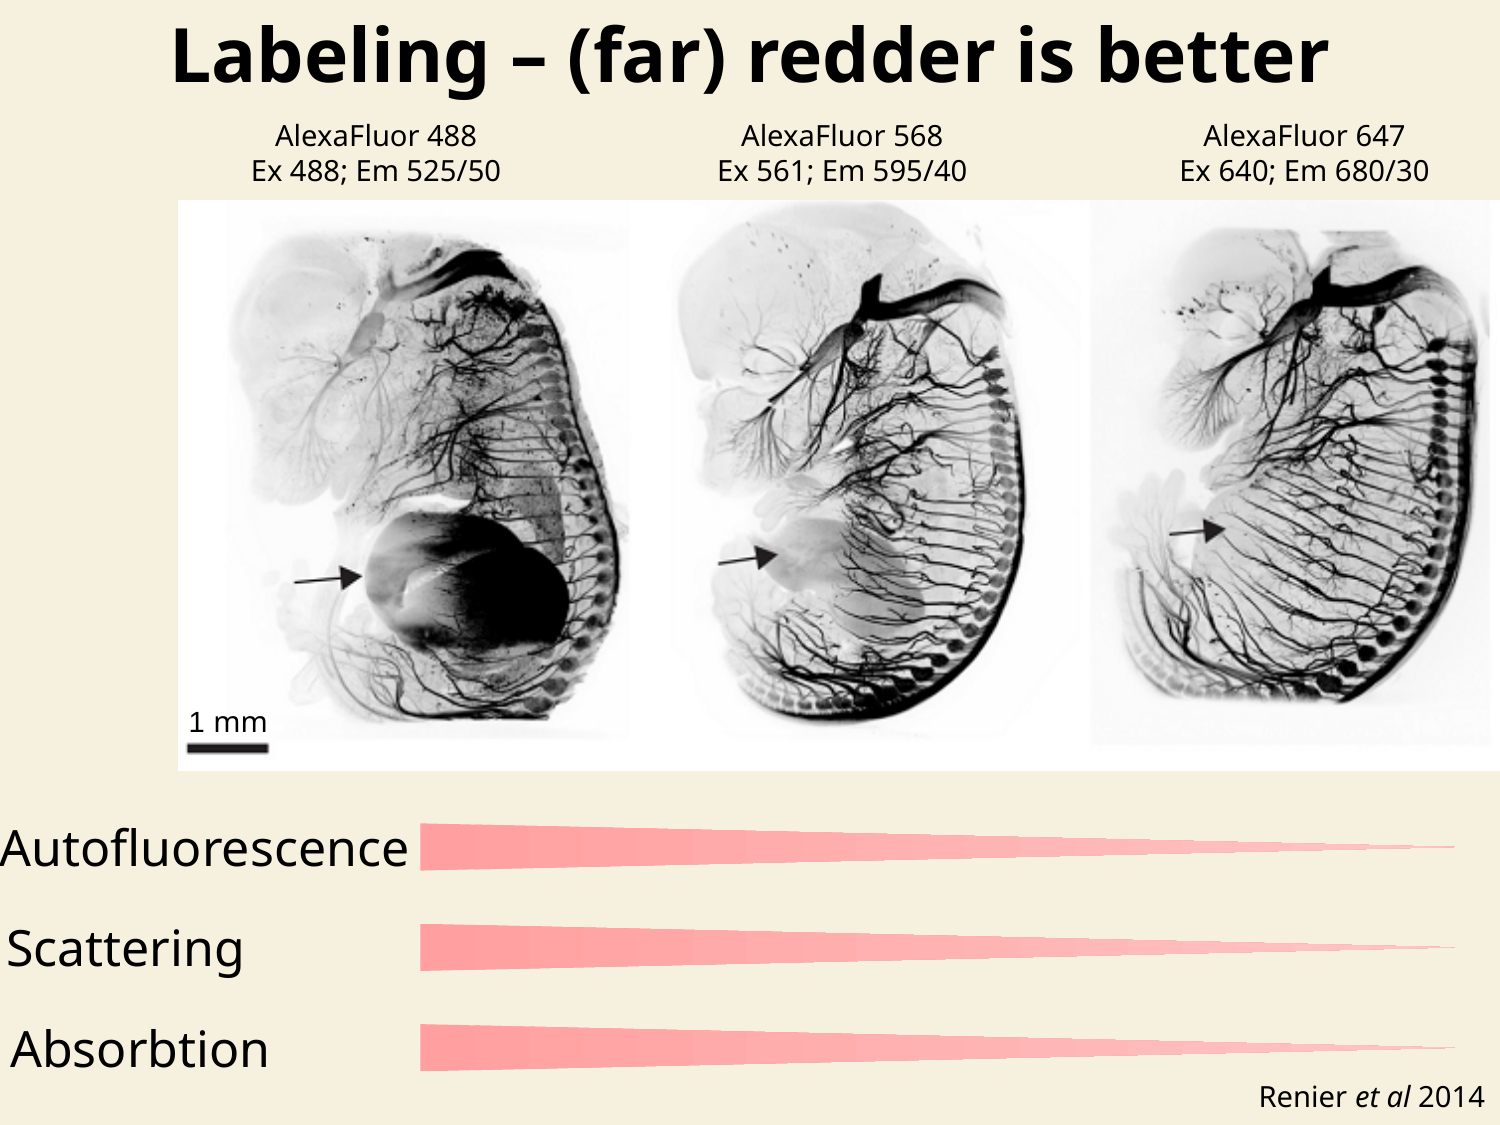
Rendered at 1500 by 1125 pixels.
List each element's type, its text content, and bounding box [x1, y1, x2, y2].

text_box AlexaFluor 568 Ex 561; Em 595/40 [702, 110, 983, 196]
text_box Renier et al 2014 [510, 1071, 1500, 1125]
text_box AlexaFluor 488 Ex 488; Em 525/50 [236, 110, 517, 196]
text_box Labeling – (far) redder is better [0, 0, 1500, 105]
text_box [418, 1022, 1458, 1074]
text_box Autofluorescence [0, 809, 425, 884]
picture [178, 199, 1500, 771]
text_box Absorbtion [0, 1009, 286, 1085]
text_box [418, 821, 1458, 873]
text_box [418, 921, 1458, 974]
text_box Scattering [0, 909, 260, 985]
text_box AlexaFluor 647 Ex 640; Em 680/30 [1164, 110, 1445, 196]
